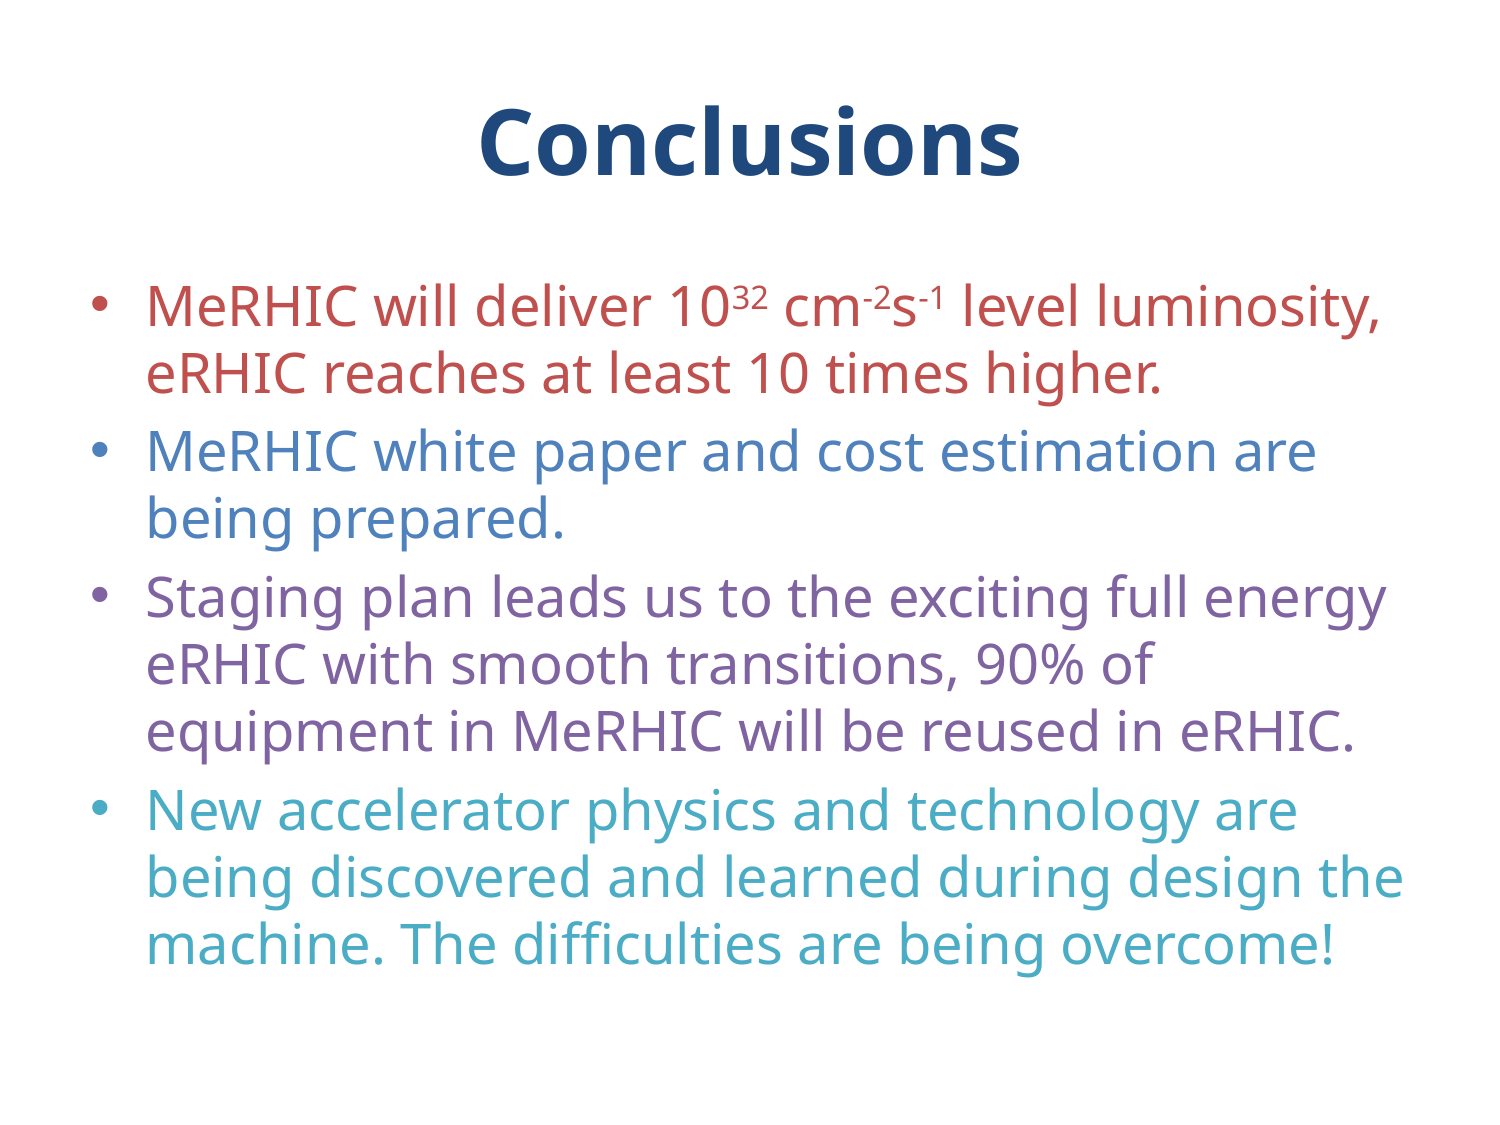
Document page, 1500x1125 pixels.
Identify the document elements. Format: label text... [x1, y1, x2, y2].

title Conclusions [75, 45, 1425, 233]
list MeRHIC will deliver 1032 cm-2s-1 level luminosity, eRHIC reaches at least 10 times higher. MeRHIC white paper and cost estimation are being prepared. Staging plan leads us to the exciting full energy eRHIC with smooth transitions, 90% of equipment in MeRHIC will be reused in eRHIC. New accelerator physics and technology are being discovered and learned during design the machine. The difficulties are being overcome! [75, 262, 1425, 1005]
